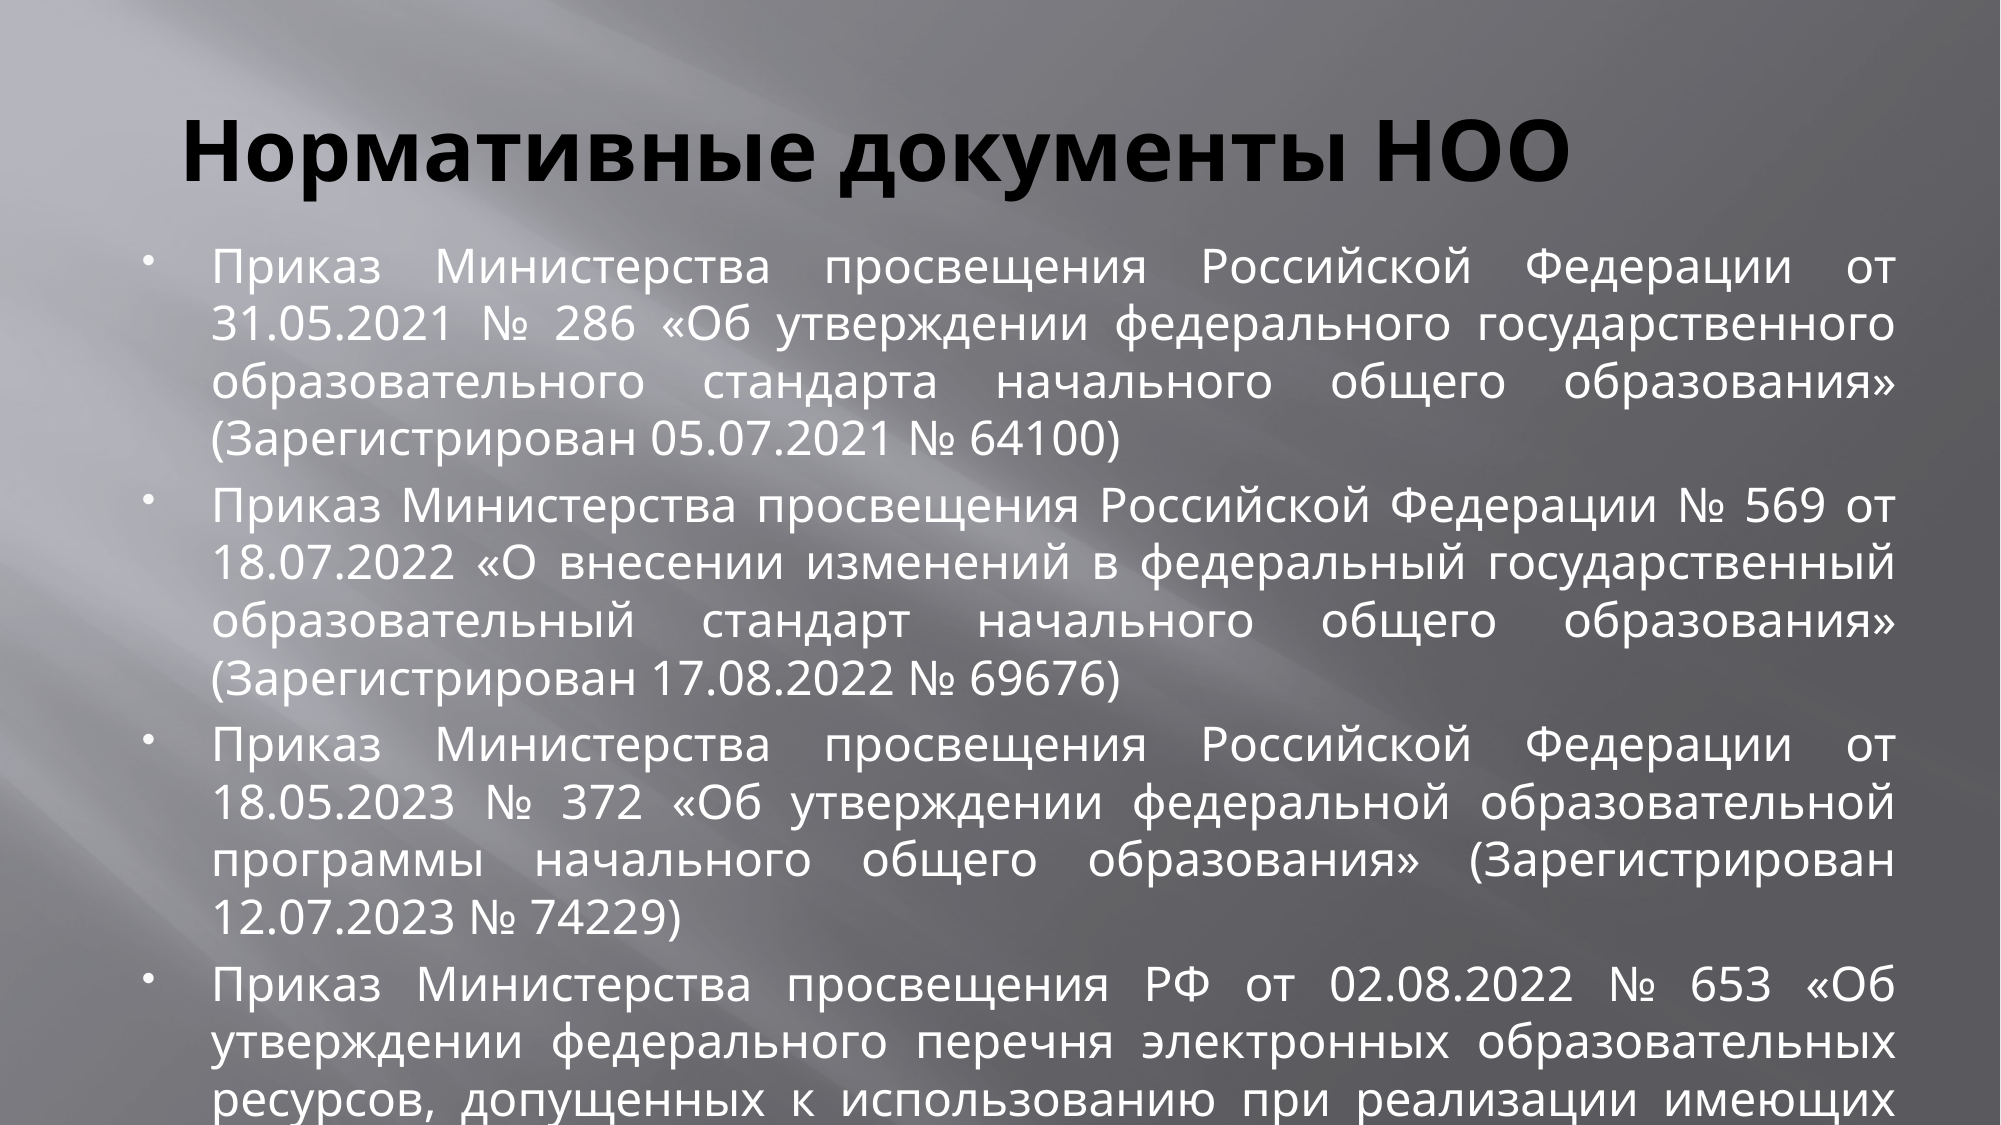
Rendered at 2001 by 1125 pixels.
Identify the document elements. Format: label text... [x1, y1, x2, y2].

list Приказ Министерства просвещения Российской Федерации от 31.05.2021 № 286 «Об утверждении федерального государственного образовательного стандарта начального общего образования» (Зарегистрирован 05.07.2021 № 64100) Приказ Министерства просвещения Российской Федерации № 569 от 18.07.2022 «О внесении изменений в федеральный государственный образовательный стандарт начального общего образования» (Зарегистрирован 17.08.2022 № 69676) Приказ Министерства просвещения Российской Федерации от 18.05.2023 № 372 «Об утверждении федеральной образовательной программы начального общего образования» (Зарегистрирован 12.07.2023 № 74229) Приказ Министерства просвещения РФ от 02.08.2022 № 653 «Об утверждении федерального перечня электронных образовательных ресурсов, допущенных к использованию при реализации имеющих государственную аккредитацию образовательных программ НОО, ООО, СОО» (Зарегистрирован 29.08.2022 № 69822) [106, 227, 1914, 1051]
title Нормативные документы НОО [106, 74, 1649, 221]
